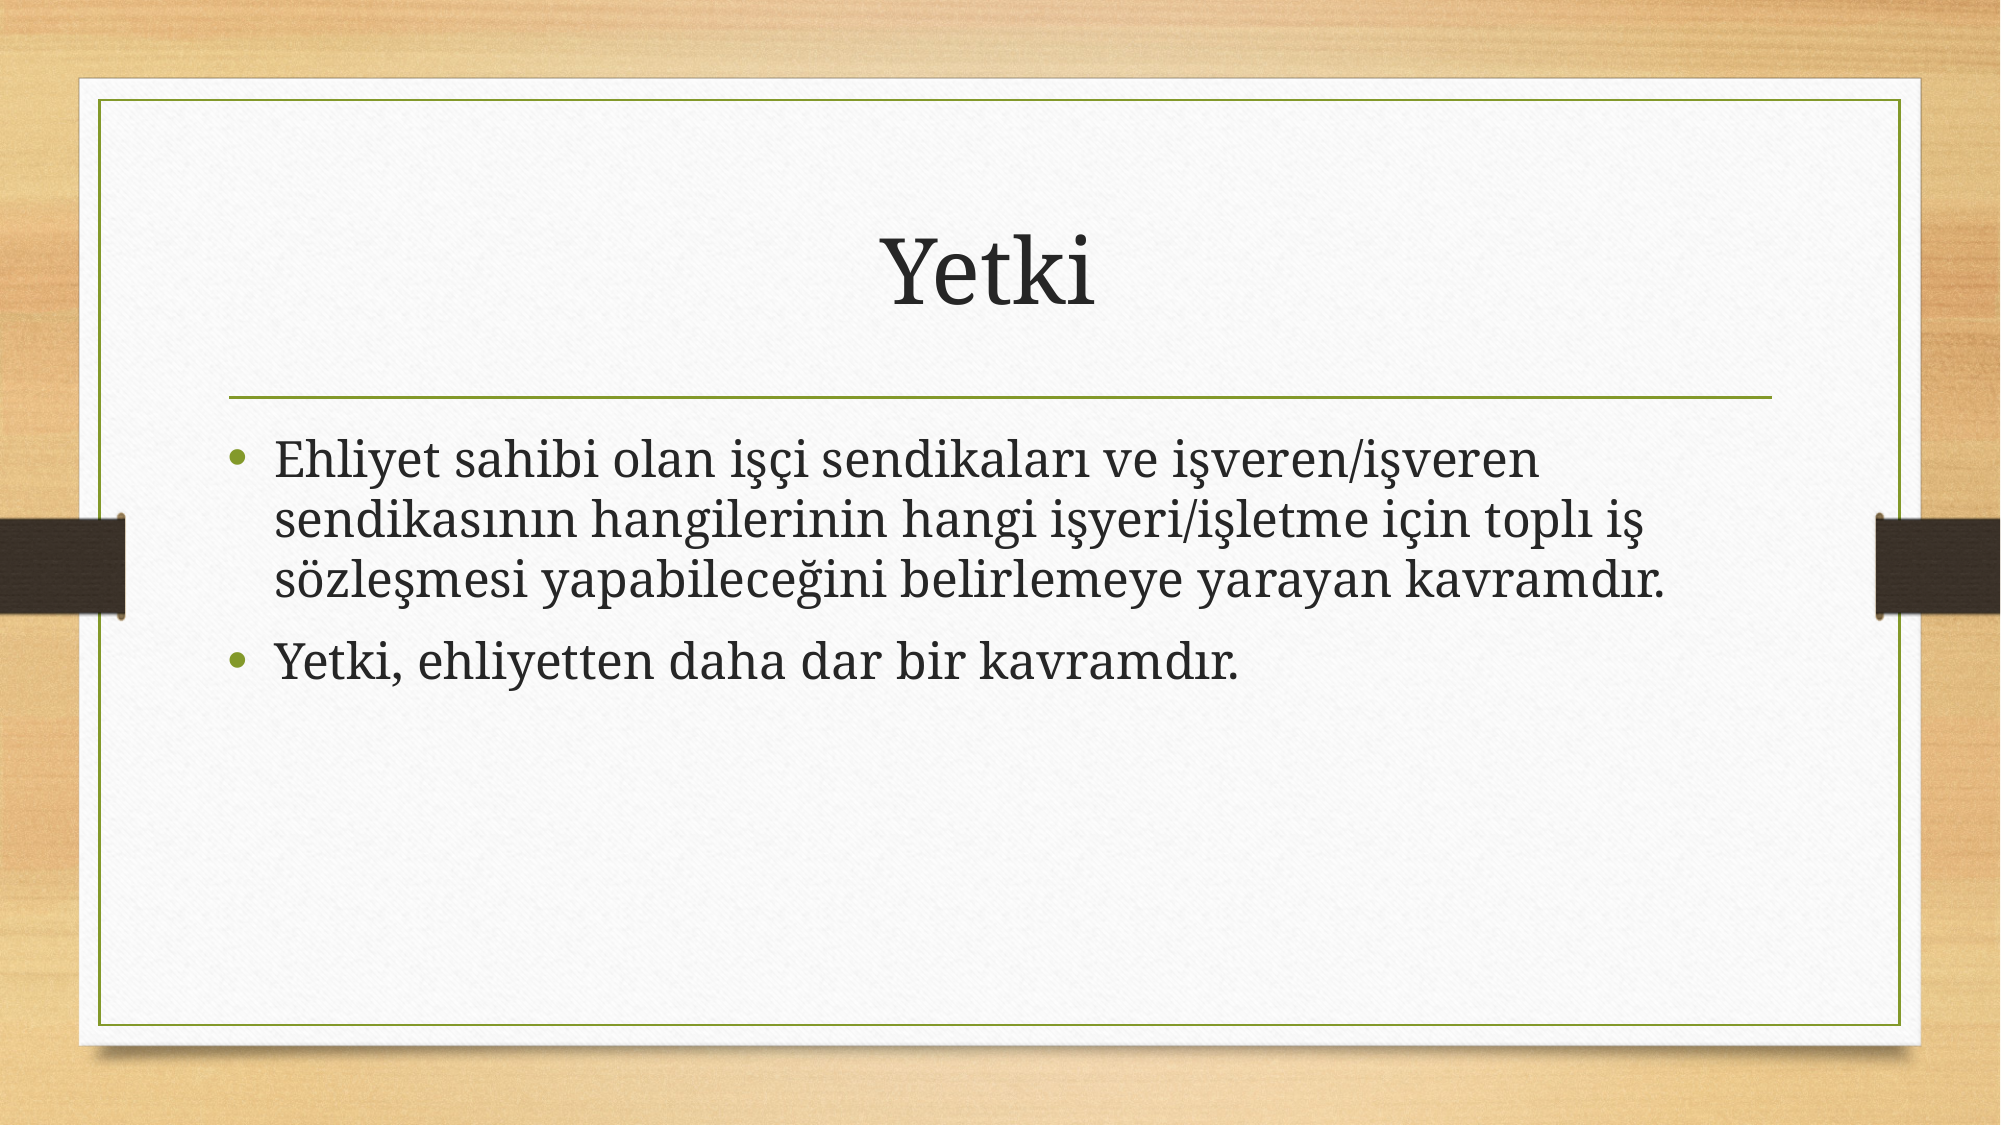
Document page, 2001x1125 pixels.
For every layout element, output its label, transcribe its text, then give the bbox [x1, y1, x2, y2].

list Ehliyet sahibi olan işçi sendikaları ve işveren/işveren sendikasının hangilerinin hangi işyeri/işletme için toplı iş sözleşmesi yapabileceğini belirlemeye yarayan kavramdır. Yetki, ehliyetten daha dar bir kavramdır. [212, 419, 1788, 964]
title Yetki [212, 161, 1788, 375]
picture [0, 0, 2001, 1125]
